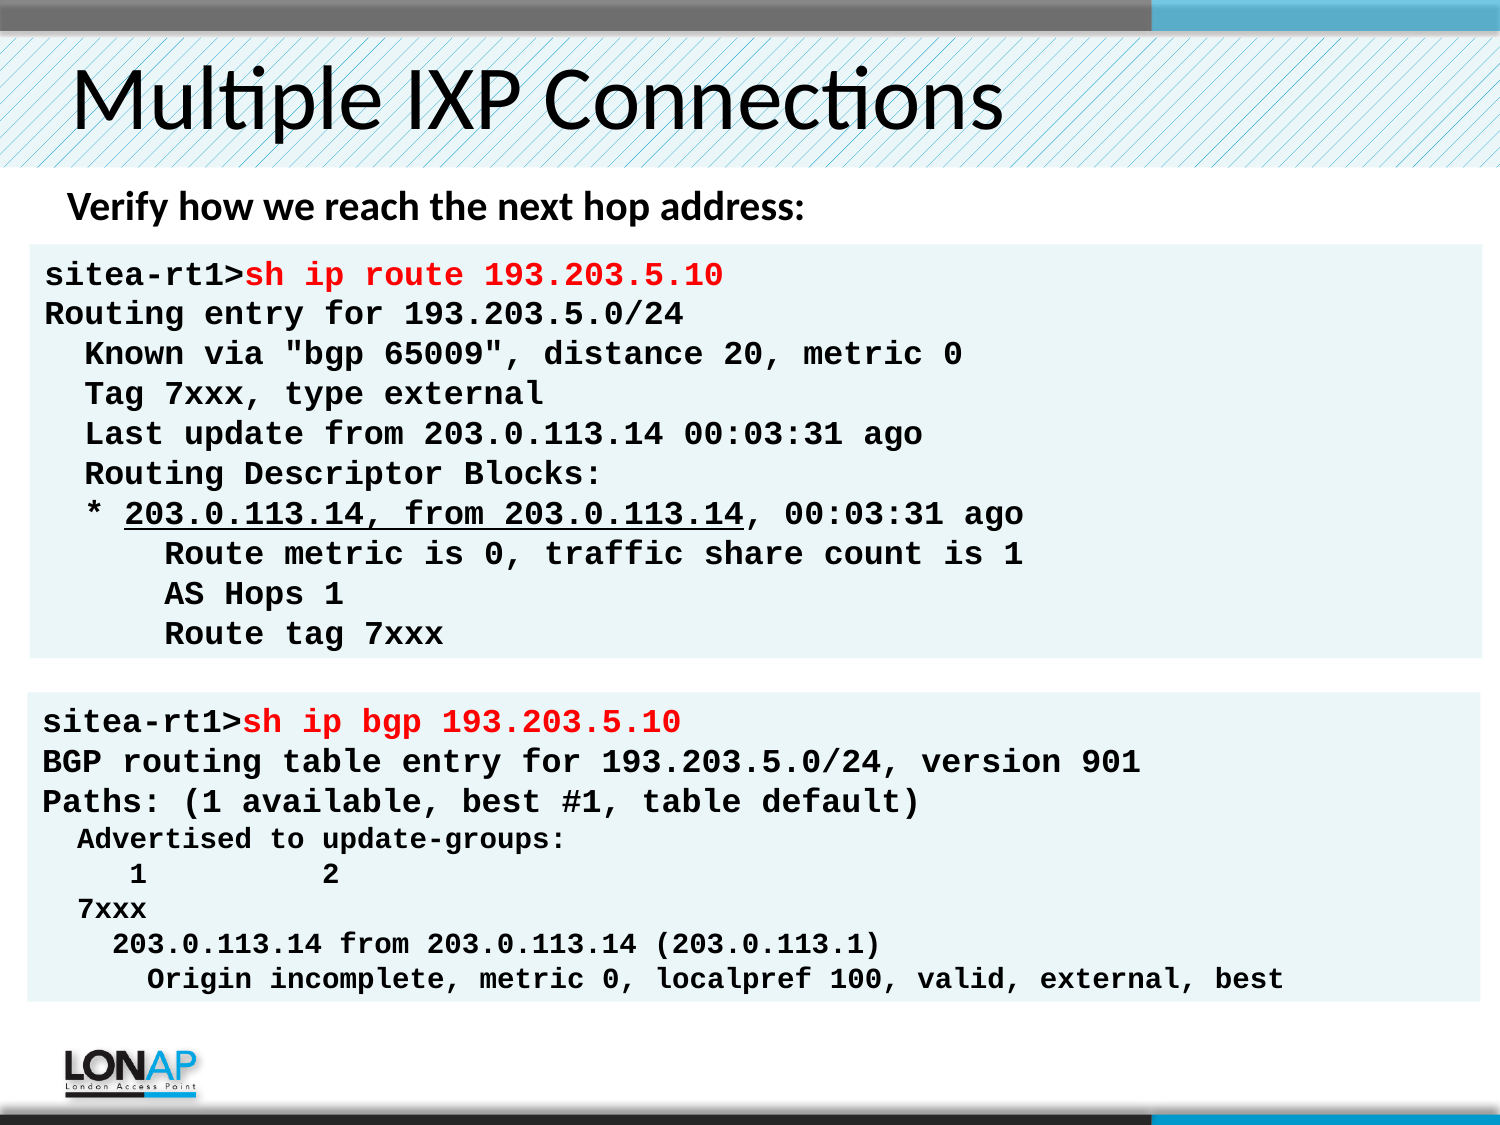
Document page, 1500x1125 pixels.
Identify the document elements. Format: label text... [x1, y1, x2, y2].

title Multiple IXP Connections [0, 37, 1500, 168]
picture [63, 1049, 197, 1098]
picture [181, 1054, 191, 1063]
text_box sitea-rt1>sh ip bgp 193.203.5.10 BGP routing table entry for 193.203.5.0/24, version 901 Paths: (1 available, best #1, table default) Advertised to update-groups: 1 2 7xxx 203.0.113.14 from 203.0.113.14 (203.0.113.1) Origin incomplete, metric 0, localpref 100, valid, external, best [27, 692, 1481, 1002]
text_box sitea-rt1>sh ip route 193.203.5.10 Routing entry for 193.203.5.0/24 Known via "bgp 65009", distance 20, metric 0 Tag 7xxx, type external Last update from 203.0.113.14 00:03:31 ago Routing Descriptor Blocks: * 203.0.113.14, from 203.0.113.14, 00:03:31 ago Route metric is 0, traffic share count is 1 AS Hops 1 Route tag 7xxx [29, 244, 1483, 659]
text_box Verify how we reach the next hop address: [52, 171, 1340, 236]
